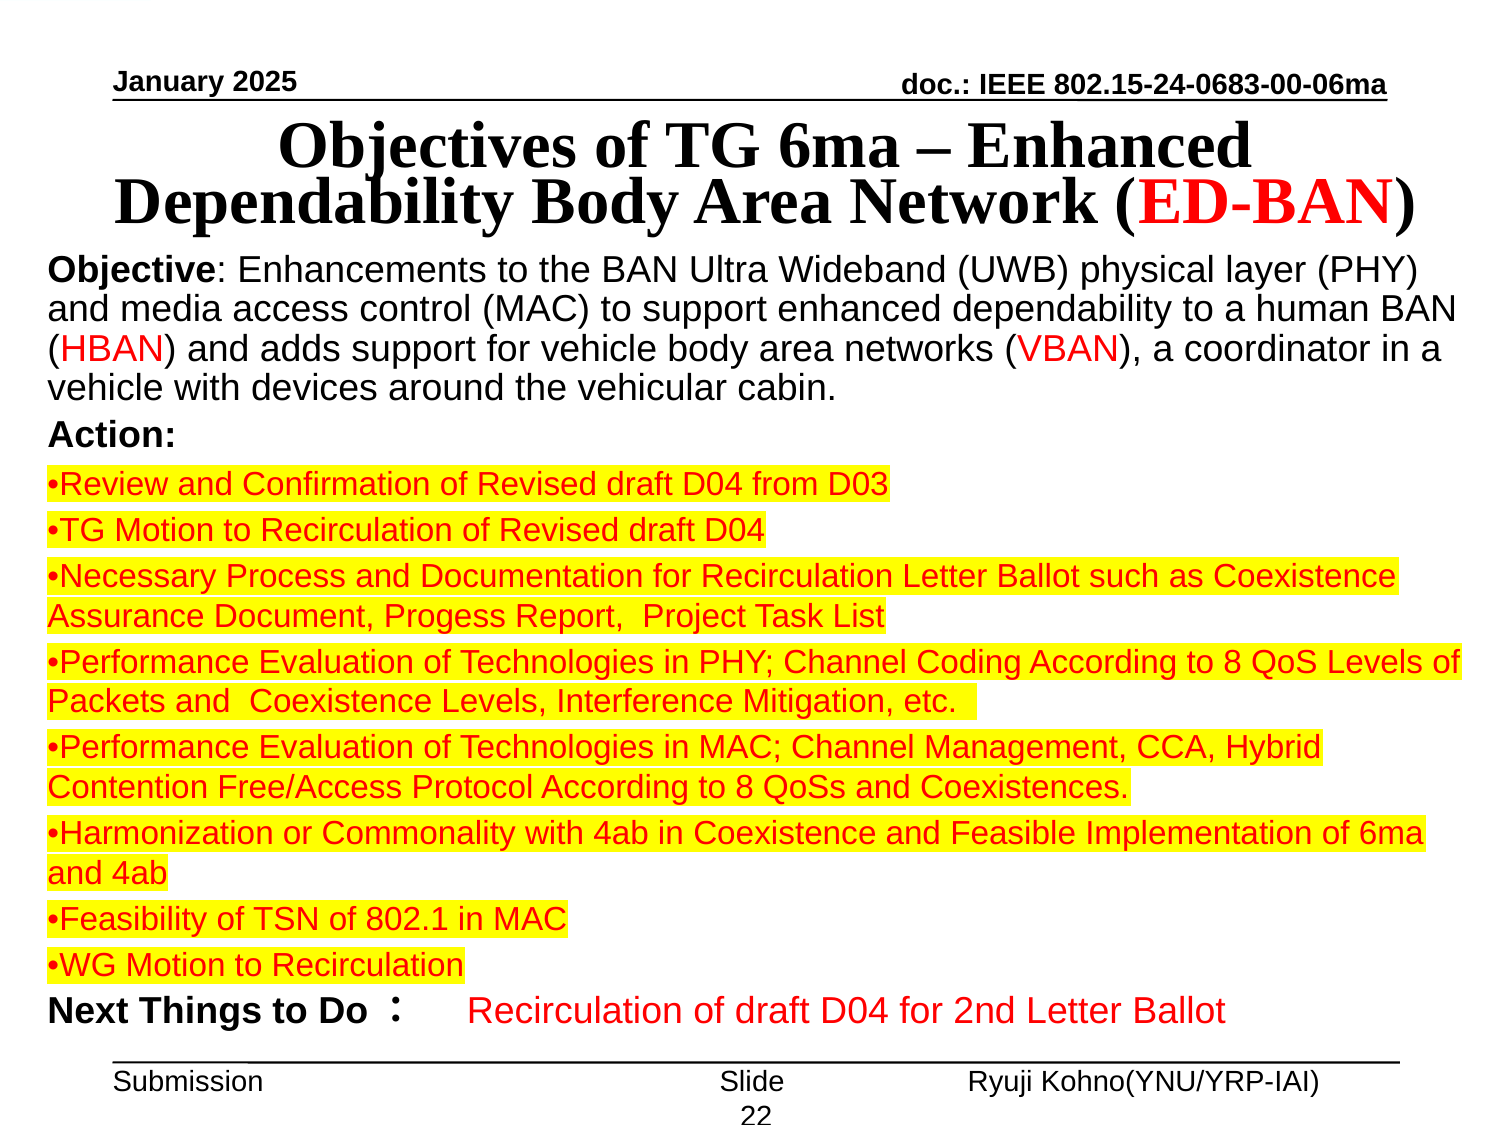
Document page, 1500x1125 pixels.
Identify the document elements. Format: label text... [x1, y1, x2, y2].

list Objective: Enhancements to the BAN Ultra Wideband (UWB) physical layer (PHY) and media access control (MAC) to support enhanced dependability to a human BAN (HBAN) and adds support for vehicle body area networks (VBAN), a coordinator in a vehicle with devices around the vehicular cabin. Action: •Review and Confirmation of Revised draft D04 from D03 •TG Motion to Recirculation of Revised draft D04 •Necessary Process and Documentation for Recirculation Letter Ballot such as Coexistence Assurance Document, Progess Report, Project Task List •Performance Evaluation of Technologies in PHY; Channel Coding According to 8 QoS Levels of Packets and Coexistence Levels, Interference Mitigation, etc. •Performance Evaluation of Technologies in MAC; Channel Management, CCA, Hybrid Contention Free/Access Protocol According to 8 QoSs and Coexistences. •Harmonization or Commonality with 4ab in Coexistence and Feasible Implementation of 6ma and 4ab •Feasibility of TSN of 802.1 in MAC •WG Motion to Recirculation Next Things to Do： Recirculation of draft D04 for 2nd Letter Ballot [32, 242, 1480, 1097]
title Objectives of TG 6ma – Enhanced Dependability Body Area Network (ED-BAN) [81, 118, 1451, 243]
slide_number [112, 62, 375, 98]
slide_number Slide 22 [712, 1062, 800, 1093]
